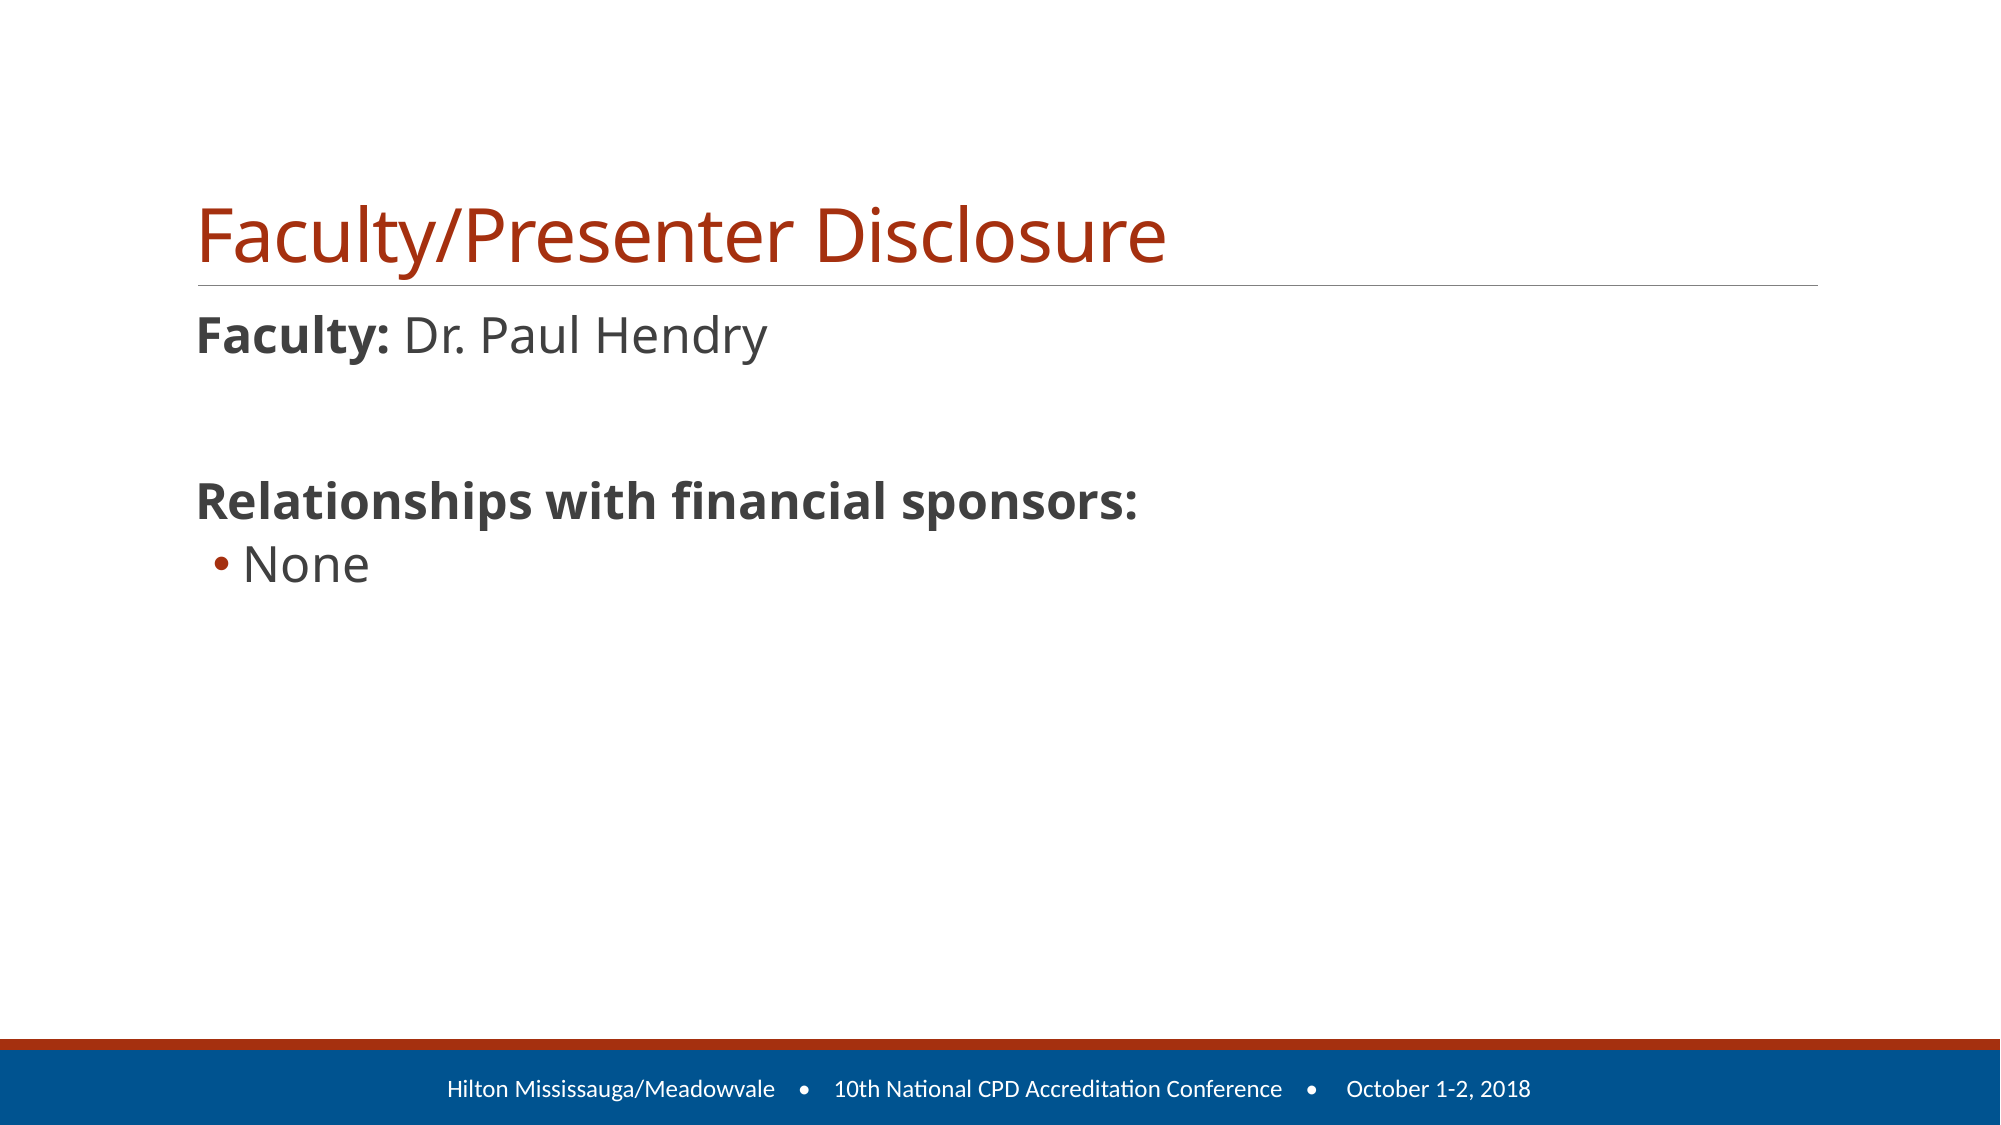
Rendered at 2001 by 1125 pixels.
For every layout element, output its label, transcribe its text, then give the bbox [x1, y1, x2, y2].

title Faculty/Presenter Disclosure [180, 47, 1830, 285]
list Faculty: Dr. Paul Hendry Relationships with financial sponsors: None [180, 302, 1830, 963]
footer Hilton Mississauga/Meadowvale • 10th National CPD Accreditation Conference • October 1-2, 2018 [432, 1060, 1580, 1115]
